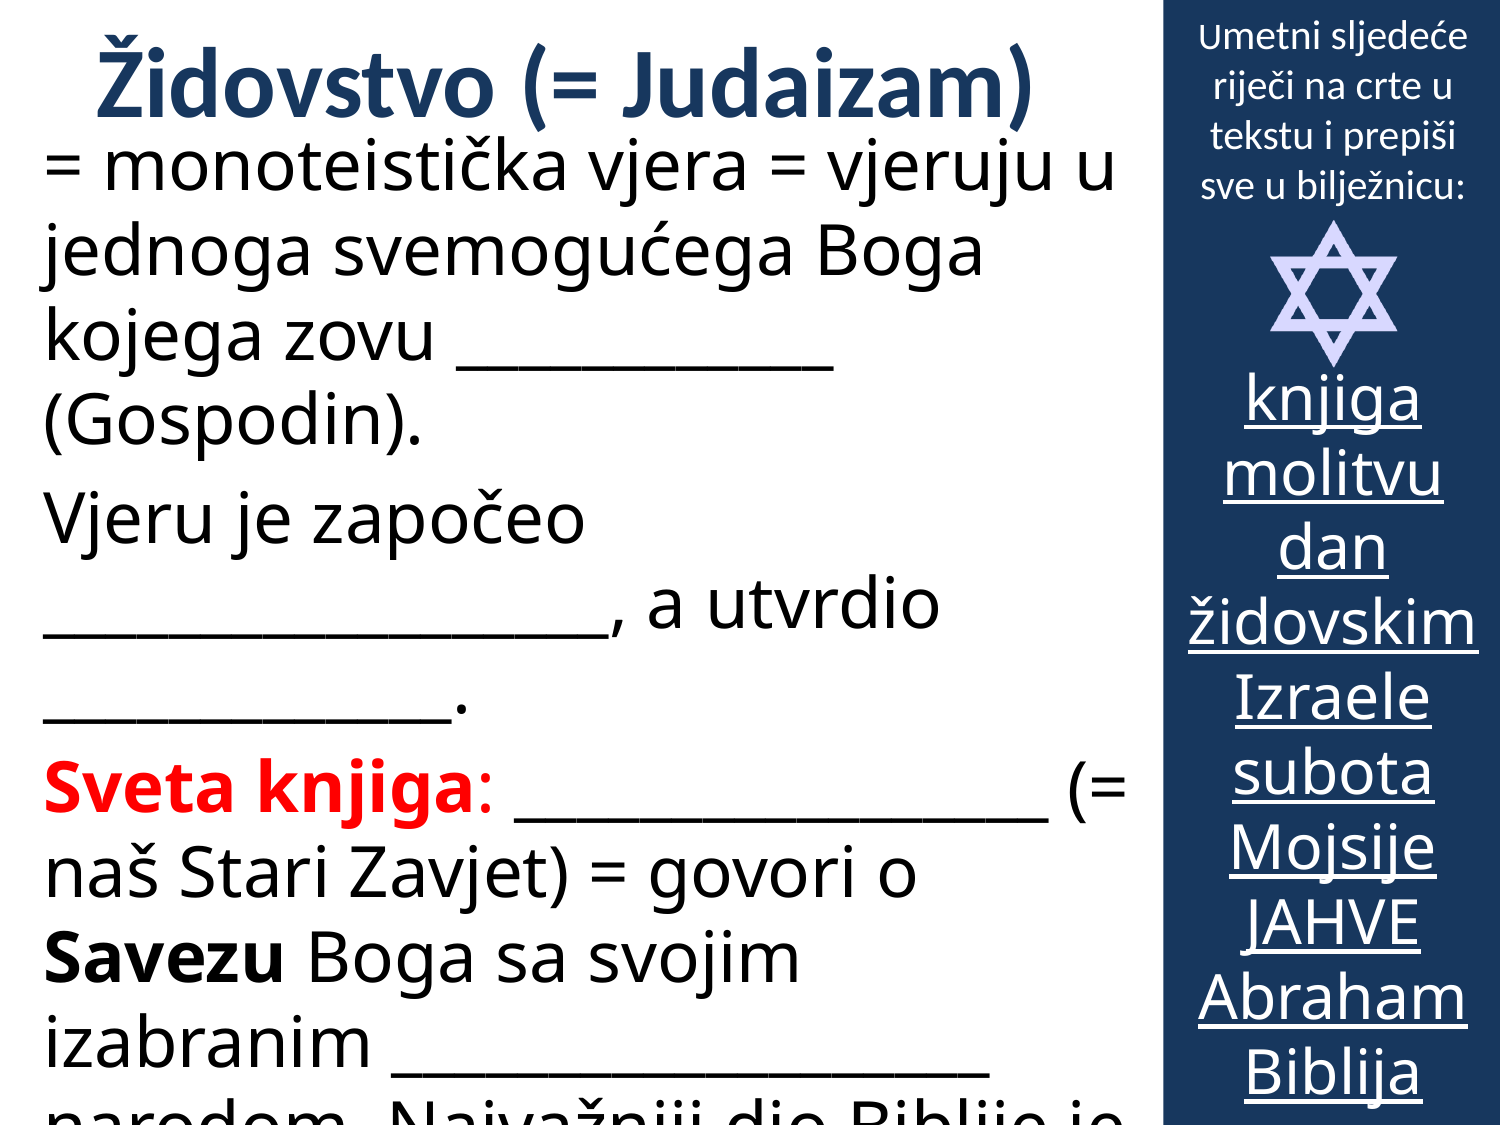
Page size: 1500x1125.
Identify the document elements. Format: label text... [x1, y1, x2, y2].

title Židovstvo (= Judaizam) [25, 15, 1109, 140]
picture [1269, 219, 1398, 368]
list = monoteistička vjera = vjeruju u jednoga svemogućega Boga kojega zovu ____________ (Gospodin). Vjeru je započeo __________________, a utvrdio _____________. Sveta knjiga: _________________ (= naš Stari Zavjet) = govori o Savezu Boga sa svojim izabranim ___________________ narodom. Najvažniji dio Biblije je prvih 5 ______________ = „Tora” = „Zakon” = „Mojsijevo Petoknjižje”. Sveti ________ u tjednu je _________________ (šabat) kada rabin (vjerski učitelj) predvodi zajedničku _______________________ u SINAGOGI. Najvažnija molitva im je „Šema, Izrael” („Čuj, ________________________”). [28, 111, 1163, 1108]
text_box Umetni sljedeće riječi na crte u tekstu i prepiši sve u bilježnicu: knjiga molitvu dan židovskim Izraele subota Mojsije JAHVE Abraham Biblija [1163, 0, 1500, 1125]
